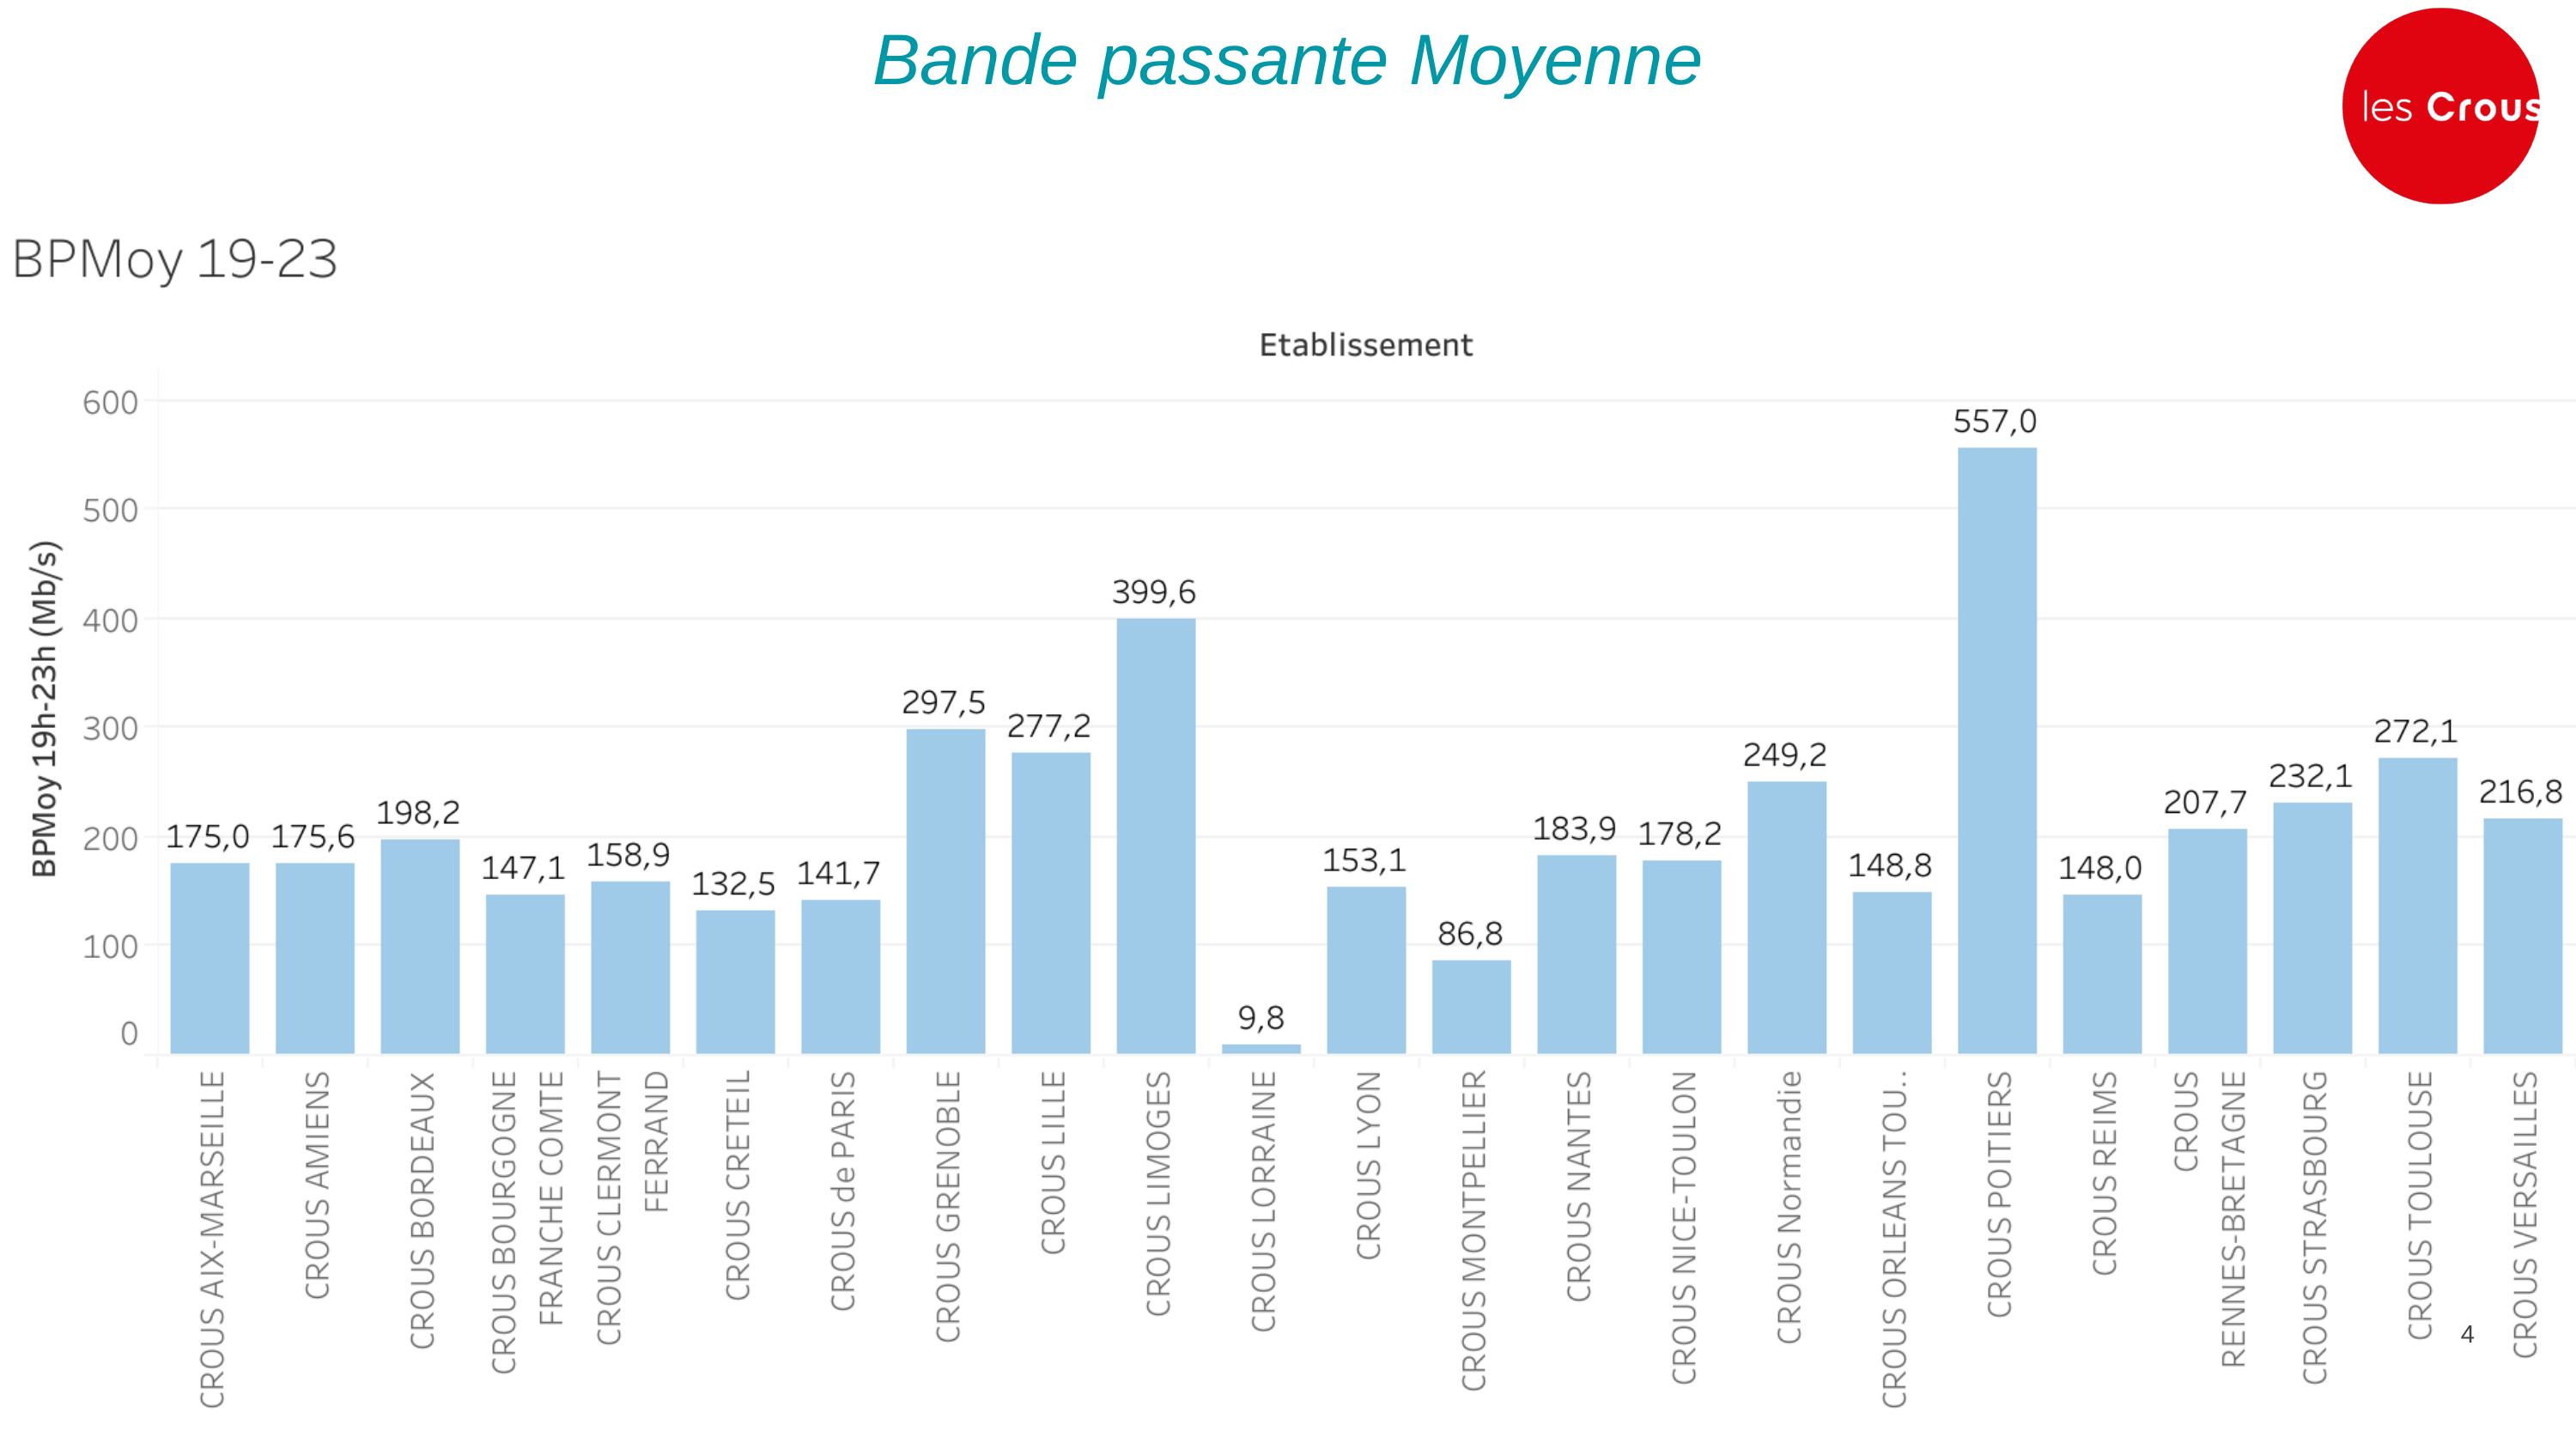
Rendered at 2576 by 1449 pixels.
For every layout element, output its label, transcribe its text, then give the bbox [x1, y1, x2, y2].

picture [0, 8, 2576, 1424]
text_box Bande passante Moyenne [854, 6, 1722, 106]
